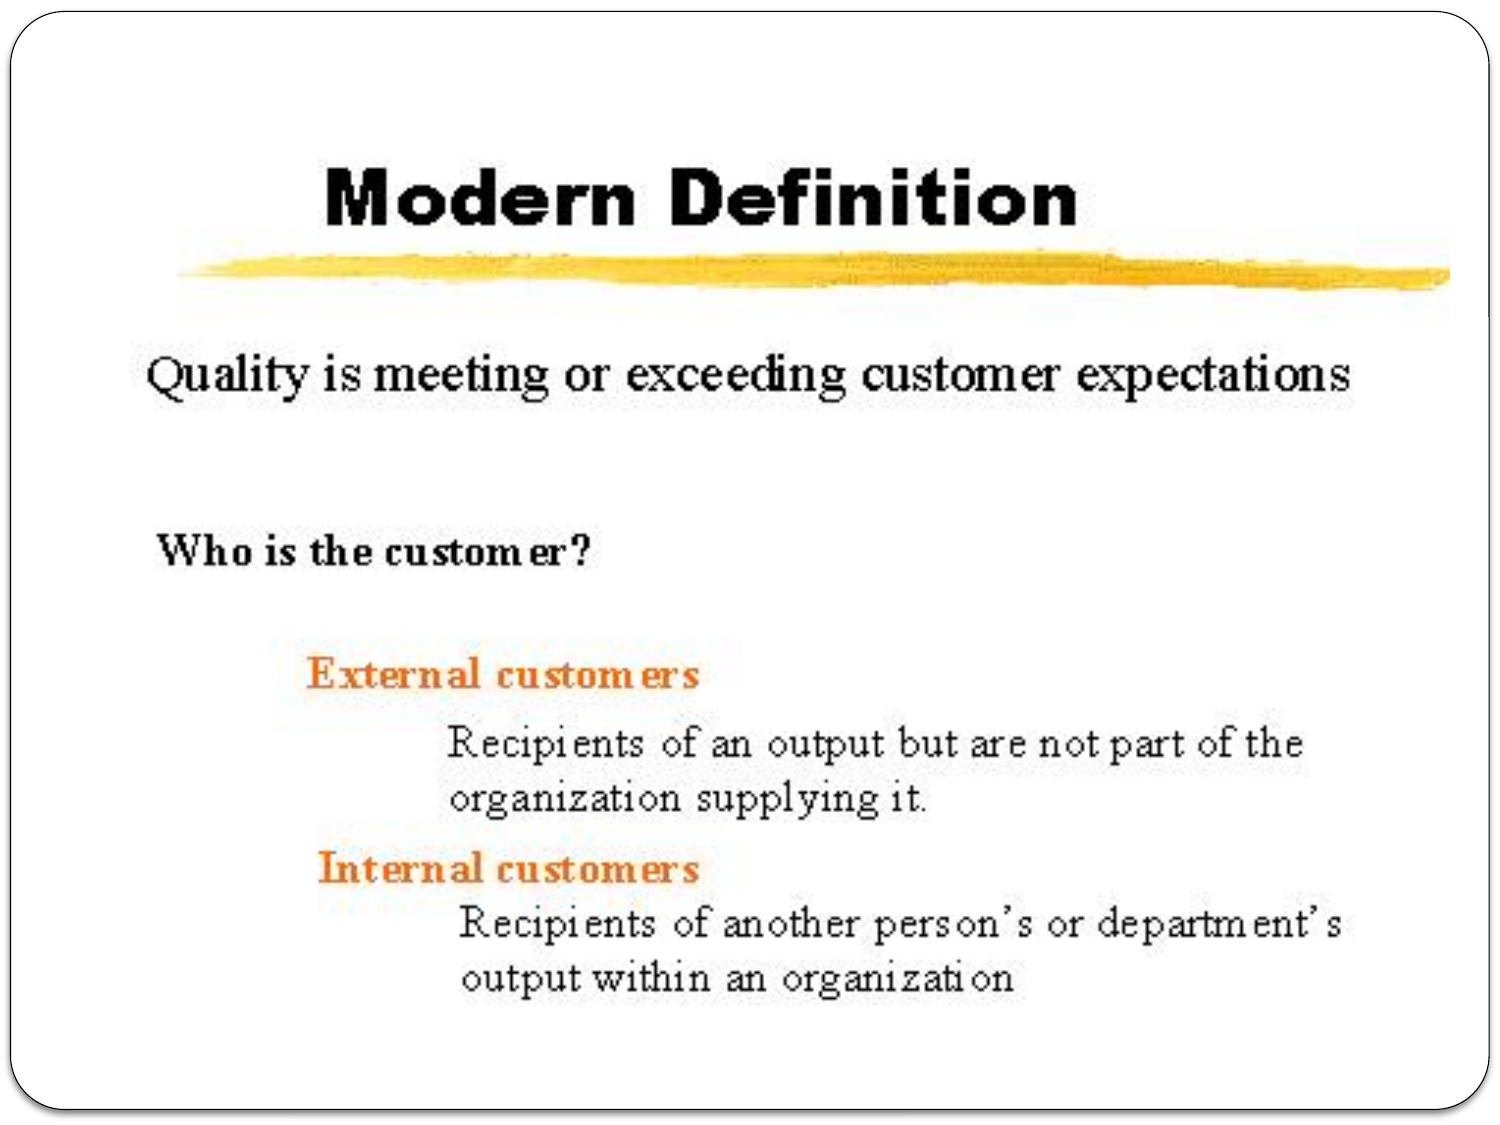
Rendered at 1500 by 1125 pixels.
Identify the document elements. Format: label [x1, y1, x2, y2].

list [37, 46, 1451, 1076]
